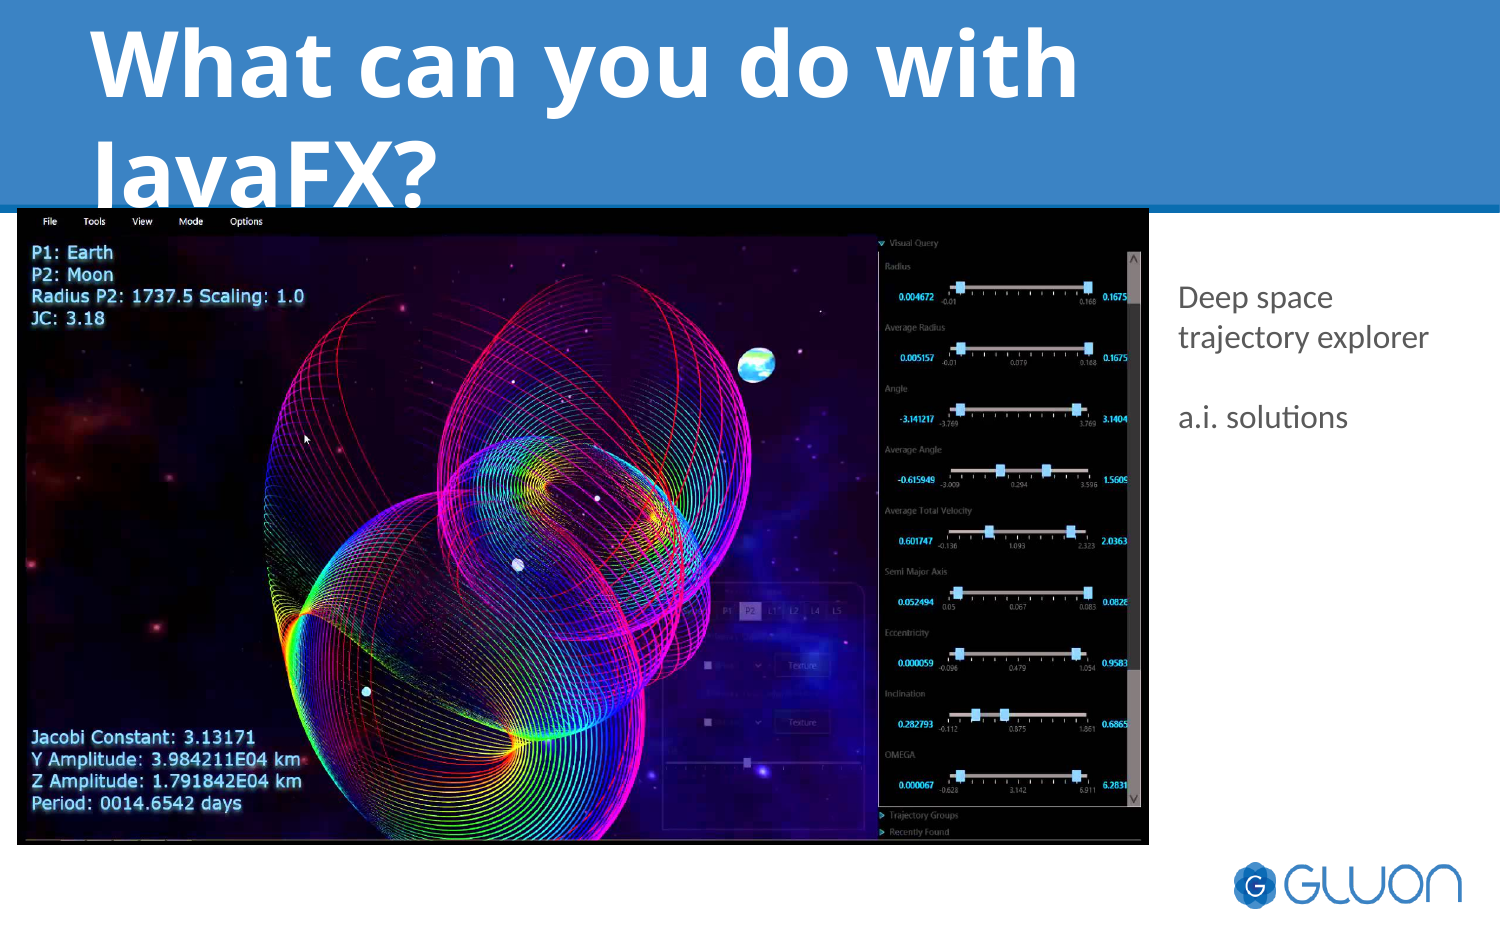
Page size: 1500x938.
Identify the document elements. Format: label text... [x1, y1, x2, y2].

title What can you do with JavaFX? [75, 37, 1425, 194]
picture [1234, 862, 1276, 909]
text_box Deep space trajectory explorer a.i. solutions [1163, 267, 1459, 443]
picture [1284, 849, 1463, 916]
picture [17, 208, 1149, 846]
